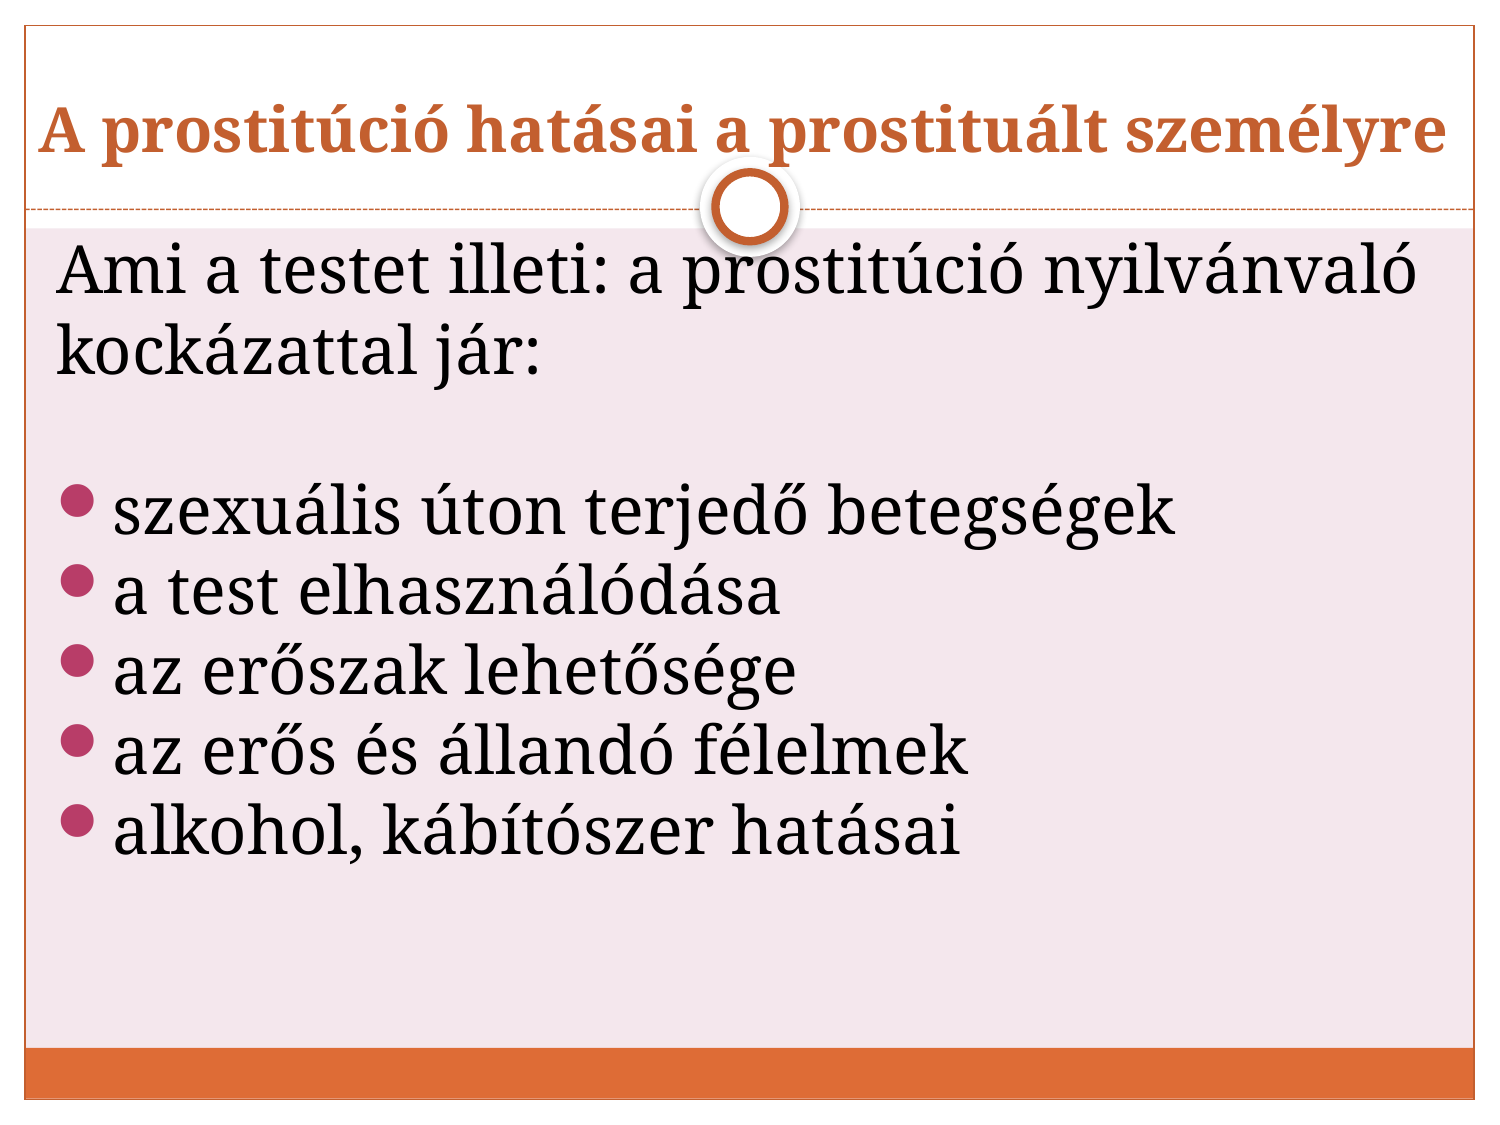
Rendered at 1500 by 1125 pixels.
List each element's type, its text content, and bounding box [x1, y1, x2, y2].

list Ami a testet illeti: a prostitúció nyilvánvaló kockázattal jár: szexuális úton terjedő betegségek a test elhasználódása az erőszak lehetősége az erős és állandó félelmek alkohol, kábítószer hatásai [41, 219, 1447, 1005]
title A prostitúció hatásai a prostituált személyre [17, 37, 1471, 173]
